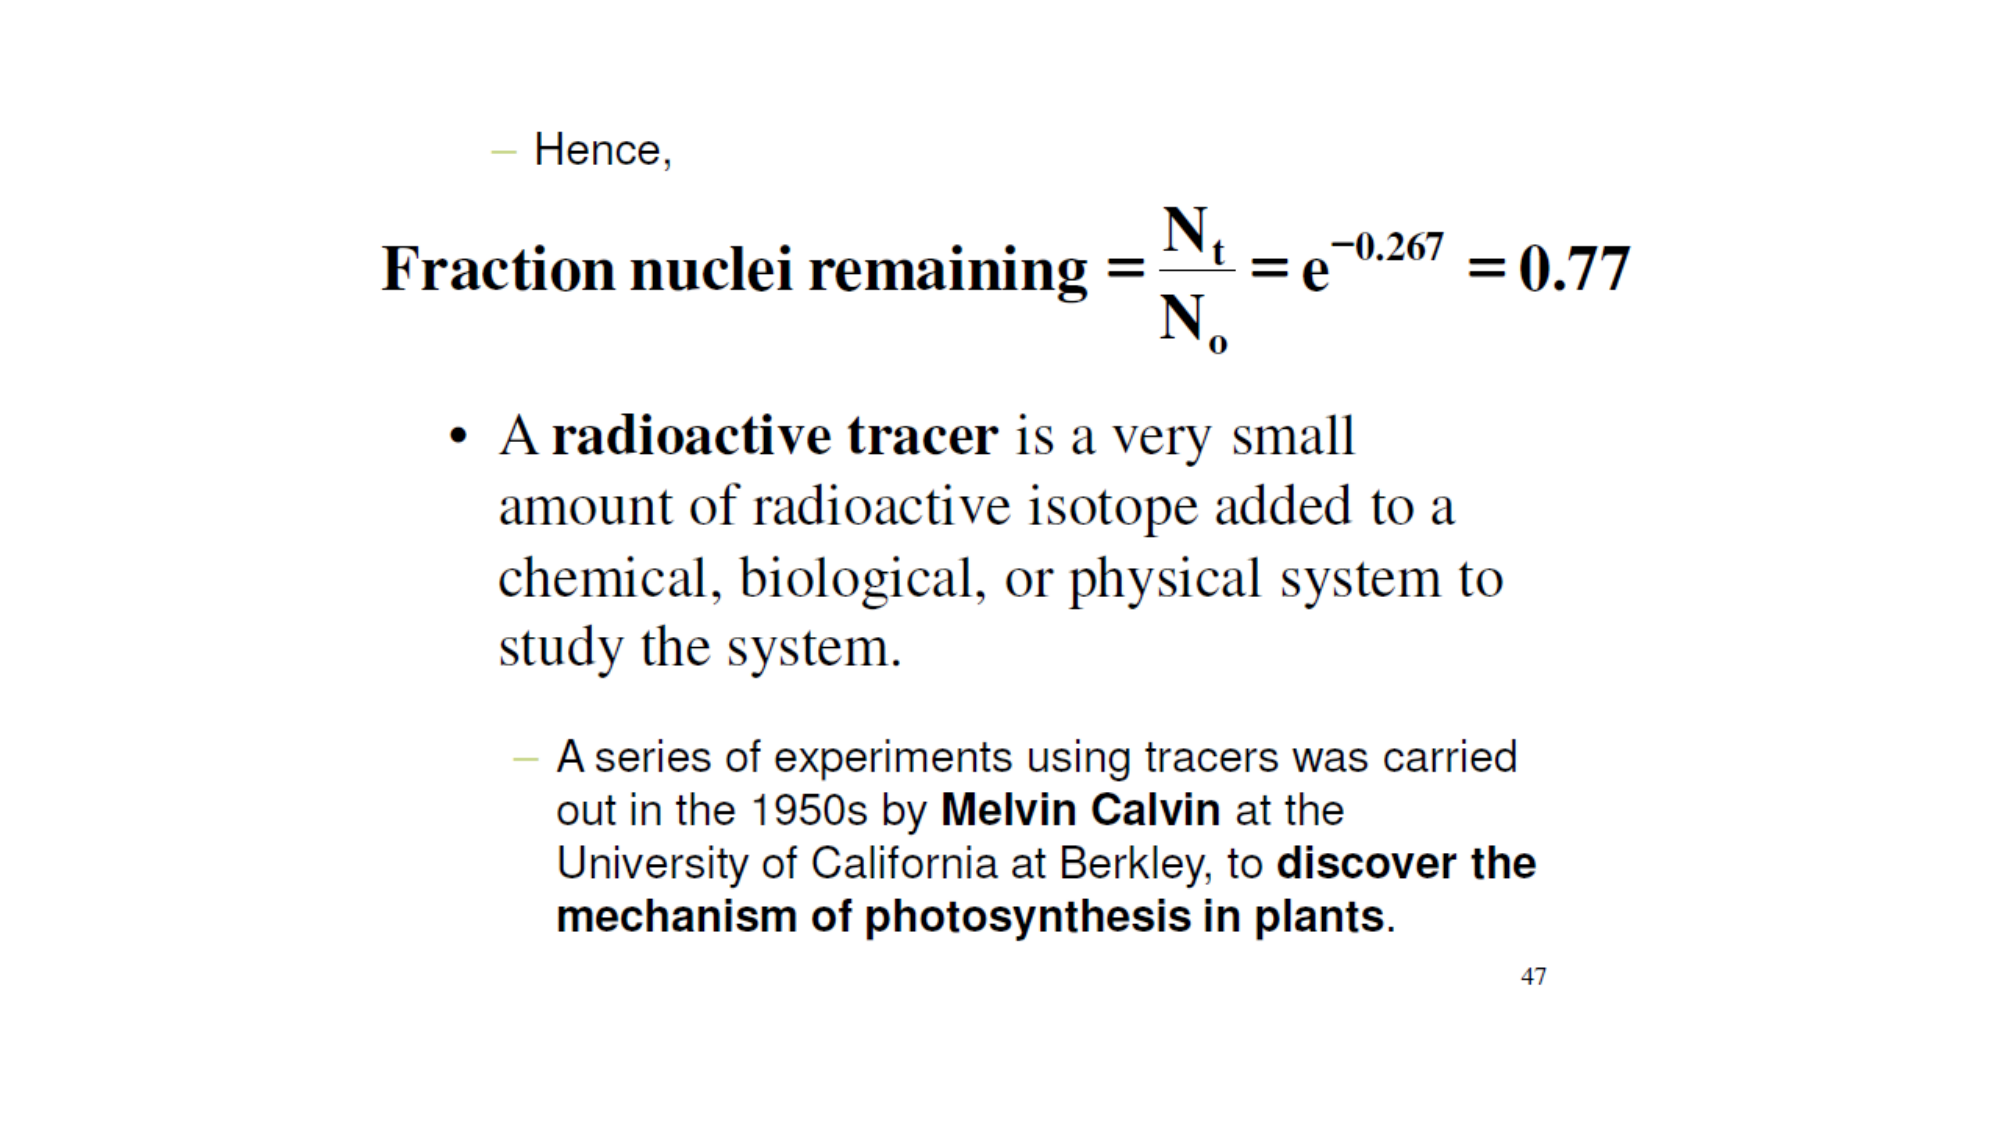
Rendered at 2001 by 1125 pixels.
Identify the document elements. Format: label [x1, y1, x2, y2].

picture [356, 93, 1644, 1032]
